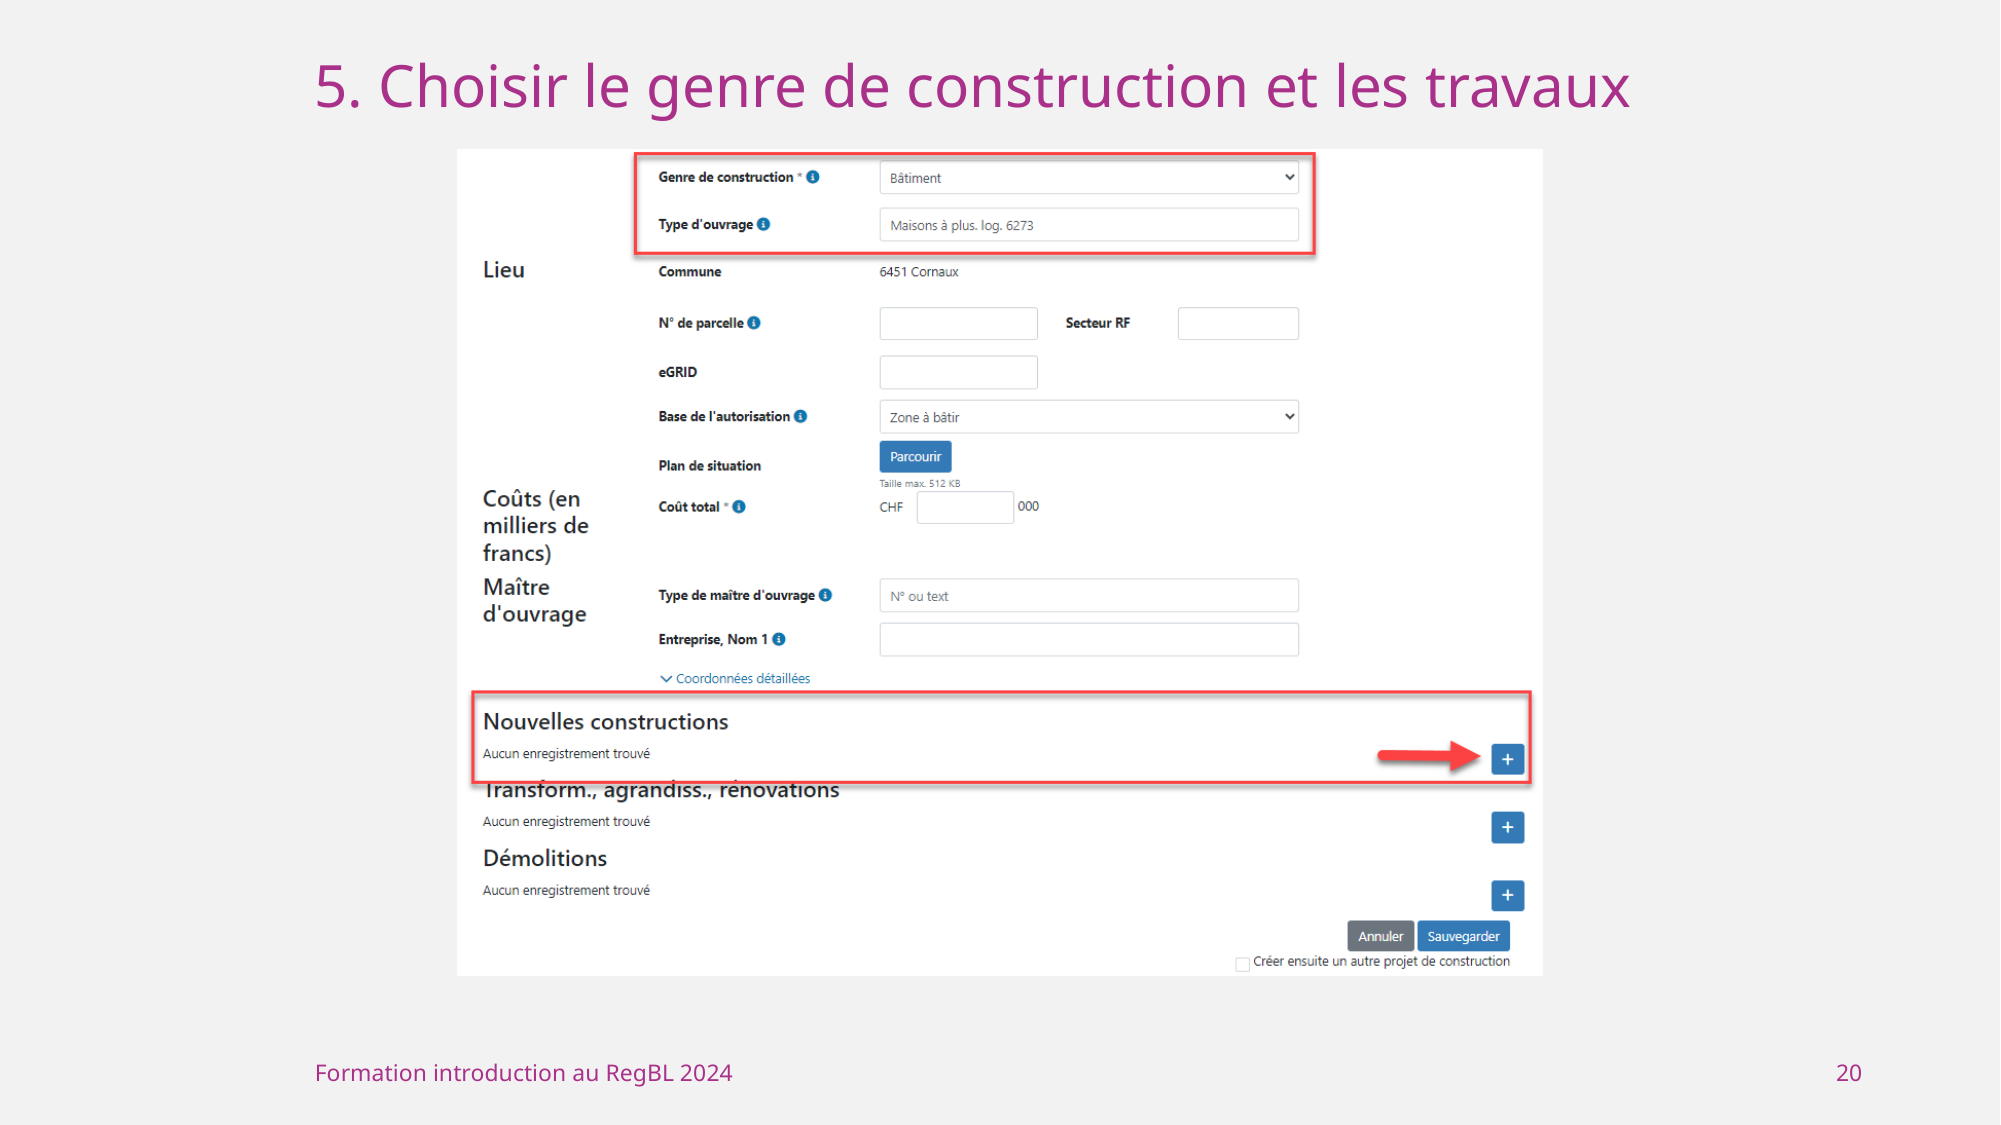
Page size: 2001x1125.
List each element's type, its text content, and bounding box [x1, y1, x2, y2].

slide_number 20 [1797, 1058, 1863, 1083]
footer Formation introduction au RegBL 2024 [314, 1058, 1666, 1083]
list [457, 149, 1543, 976]
title 5. Choisir le genre de construction et les travaux [314, 29, 1969, 148]
